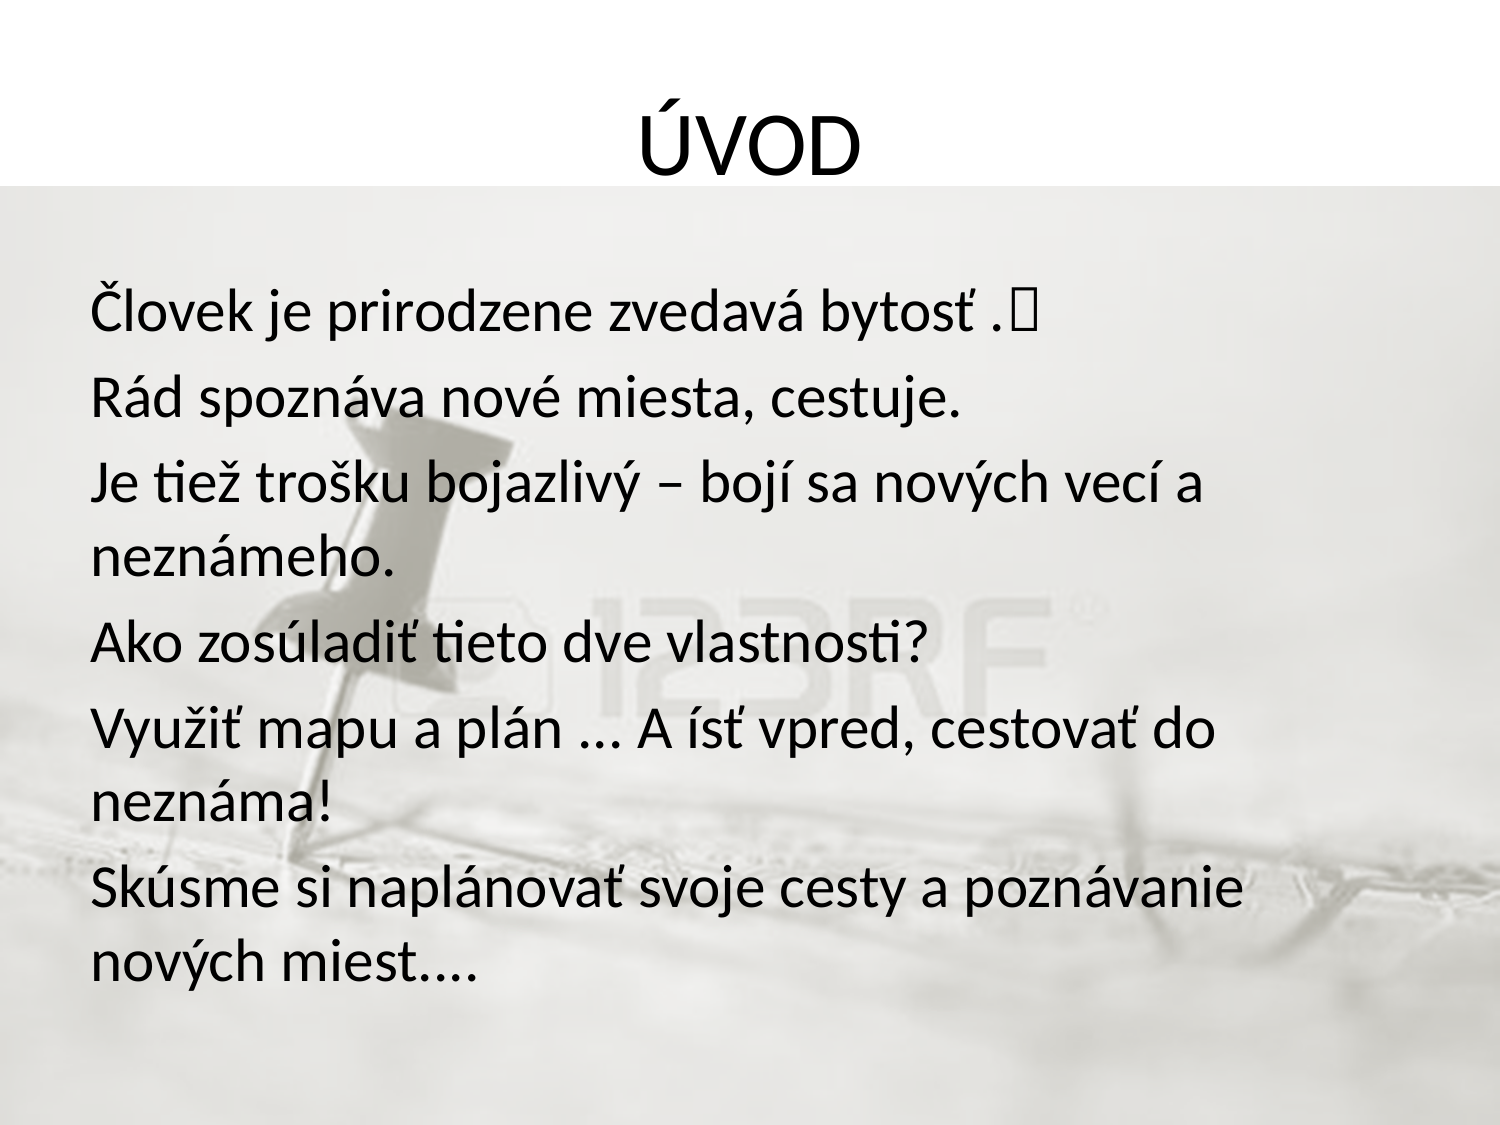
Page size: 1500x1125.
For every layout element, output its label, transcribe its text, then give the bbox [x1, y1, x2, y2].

title ÚVOD [75, 45, 1425, 185]
picture [0, 186, 1500, 1125]
